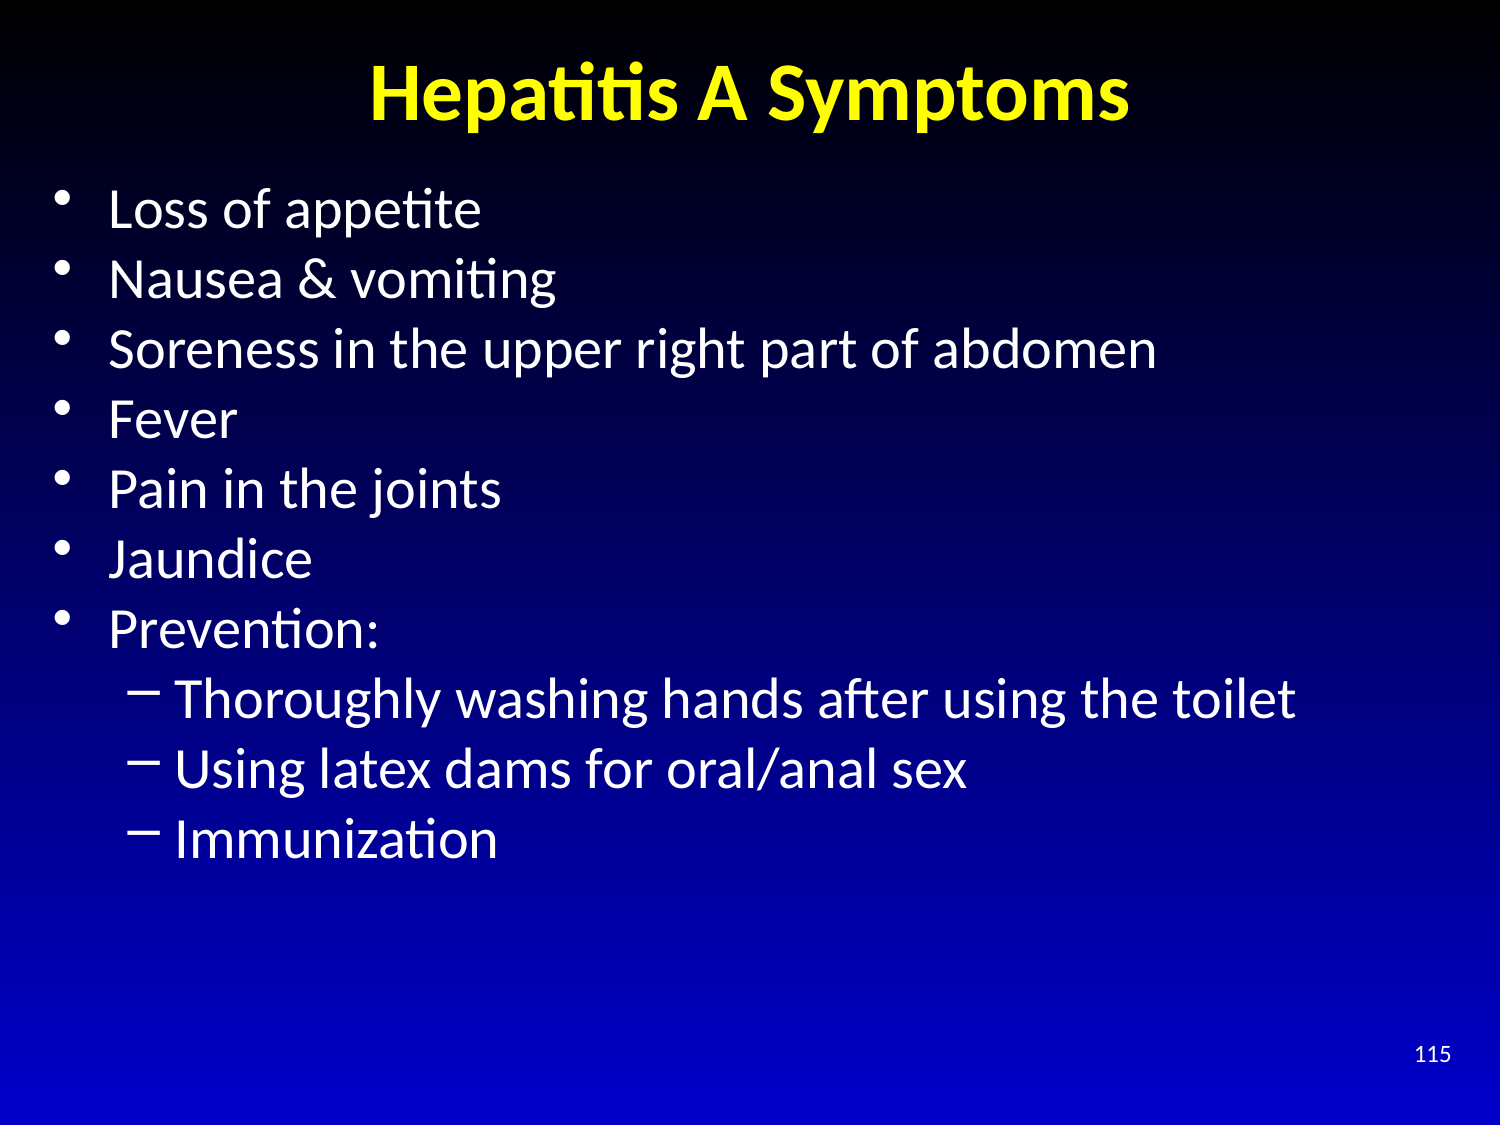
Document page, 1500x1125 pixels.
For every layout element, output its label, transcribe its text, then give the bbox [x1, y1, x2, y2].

list Loss of appetite Nausea & vomiting Soreness in the upper right part of abdomen Fever Pain in the joints Jaundice Prevention: Thoroughly washing hands after using the toilet Using latex dams for oral/anal sex Immunization [37, 162, 1463, 900]
slide_number 115 [1212, 1030, 1467, 1075]
title Hepatitis A Symptoms [37, 24, 1463, 150]
